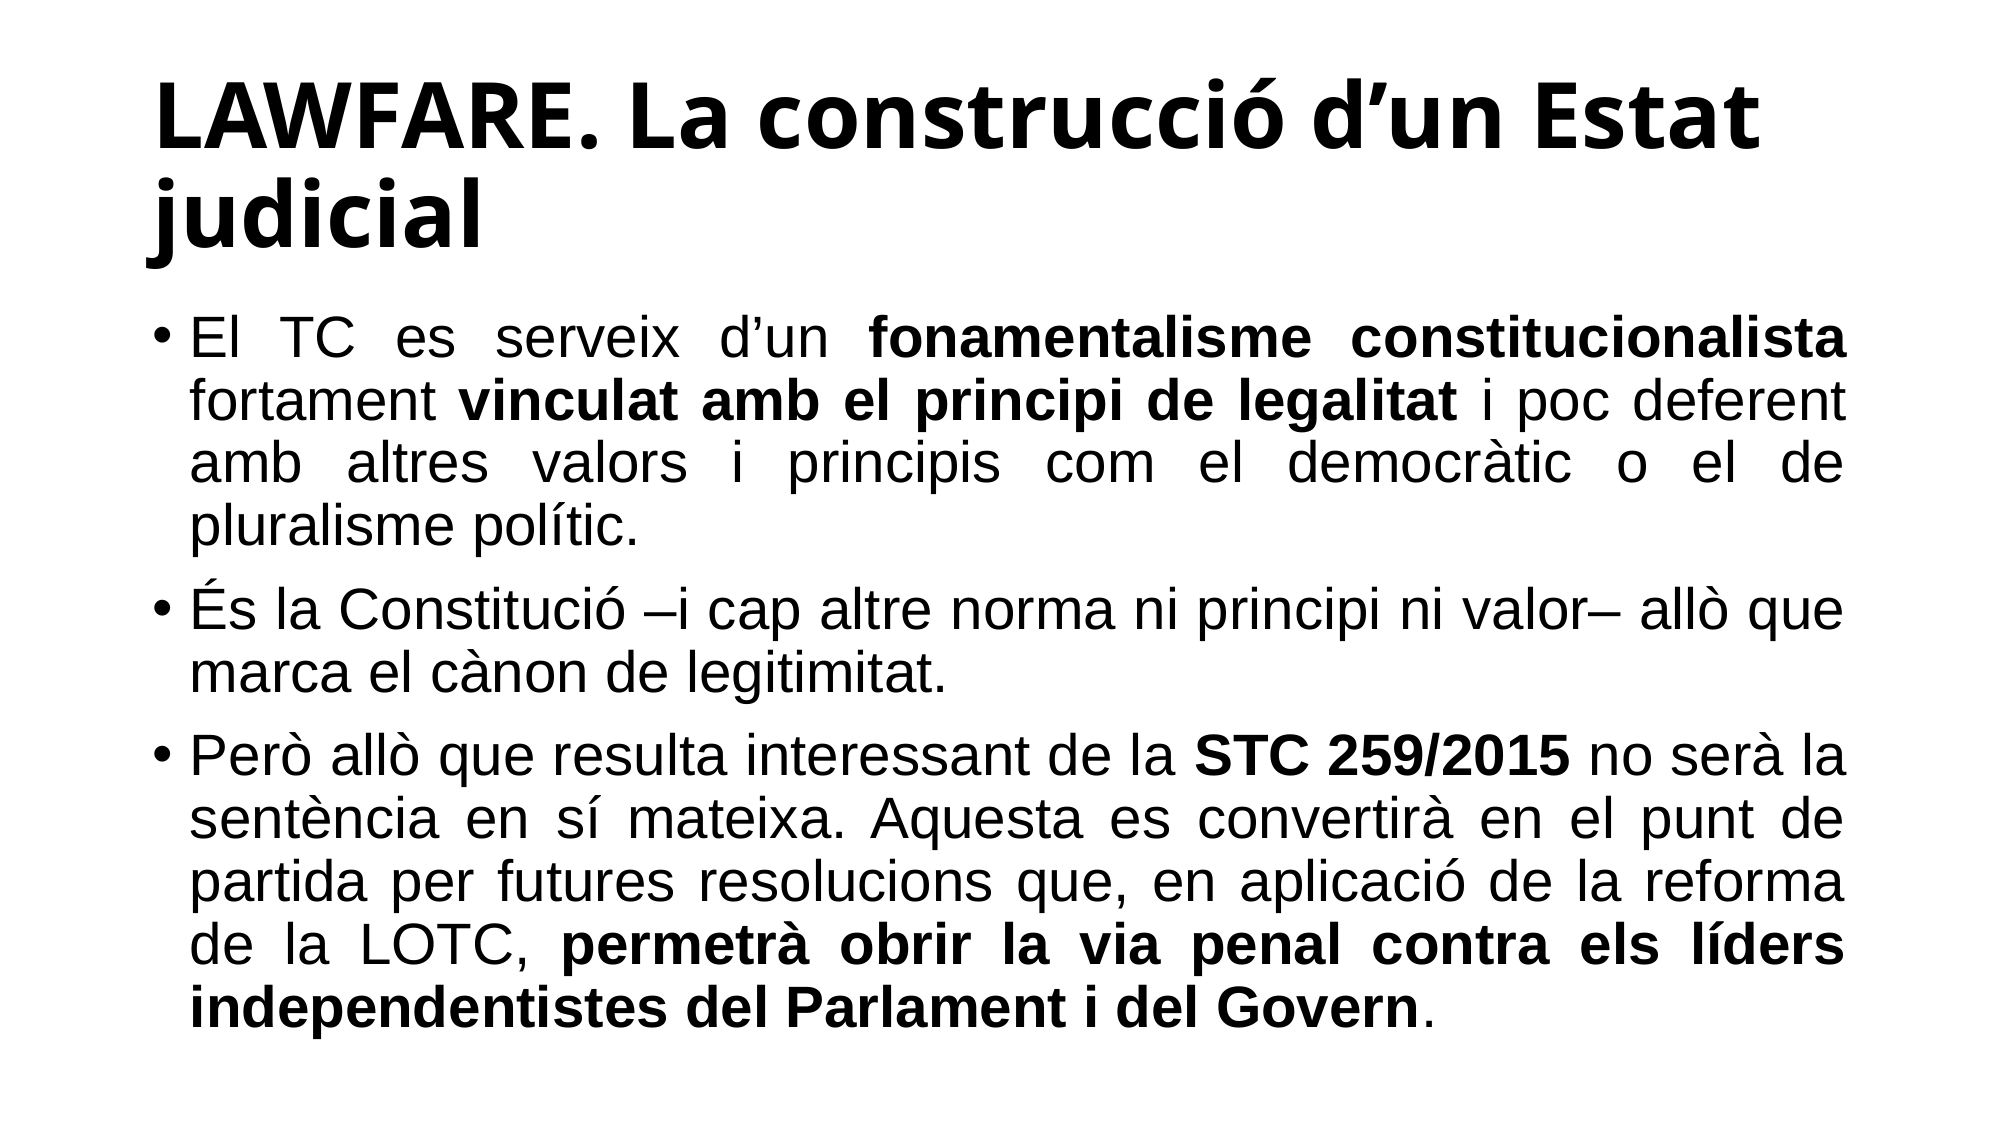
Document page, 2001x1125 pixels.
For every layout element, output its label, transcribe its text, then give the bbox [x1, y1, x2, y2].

title LAWFARE. La construcció d’un Estat judicial [137, 59, 1863, 278]
list El TC es serveix d’un fonamentalisme constitucionalista fortament vinculat amb el principi de legalitat i poc deferent amb altres valors i principis com el democràtic o el de pluralisme polític. És la Constitució –i cap altre norma ni principi ni valor– allò que marca el cànon de legitimitat. Però allò que resulta interessant de la STC 259/2015 no serà la sentència en sí mateixa. Aquesta es convertirà en el punt de partida per futures resolucions que, en aplicació de la reforma de la LOTC, permetrà obrir la via penal contra els líders independentistes del Parlament i del Govern. [137, 299, 1863, 1053]
